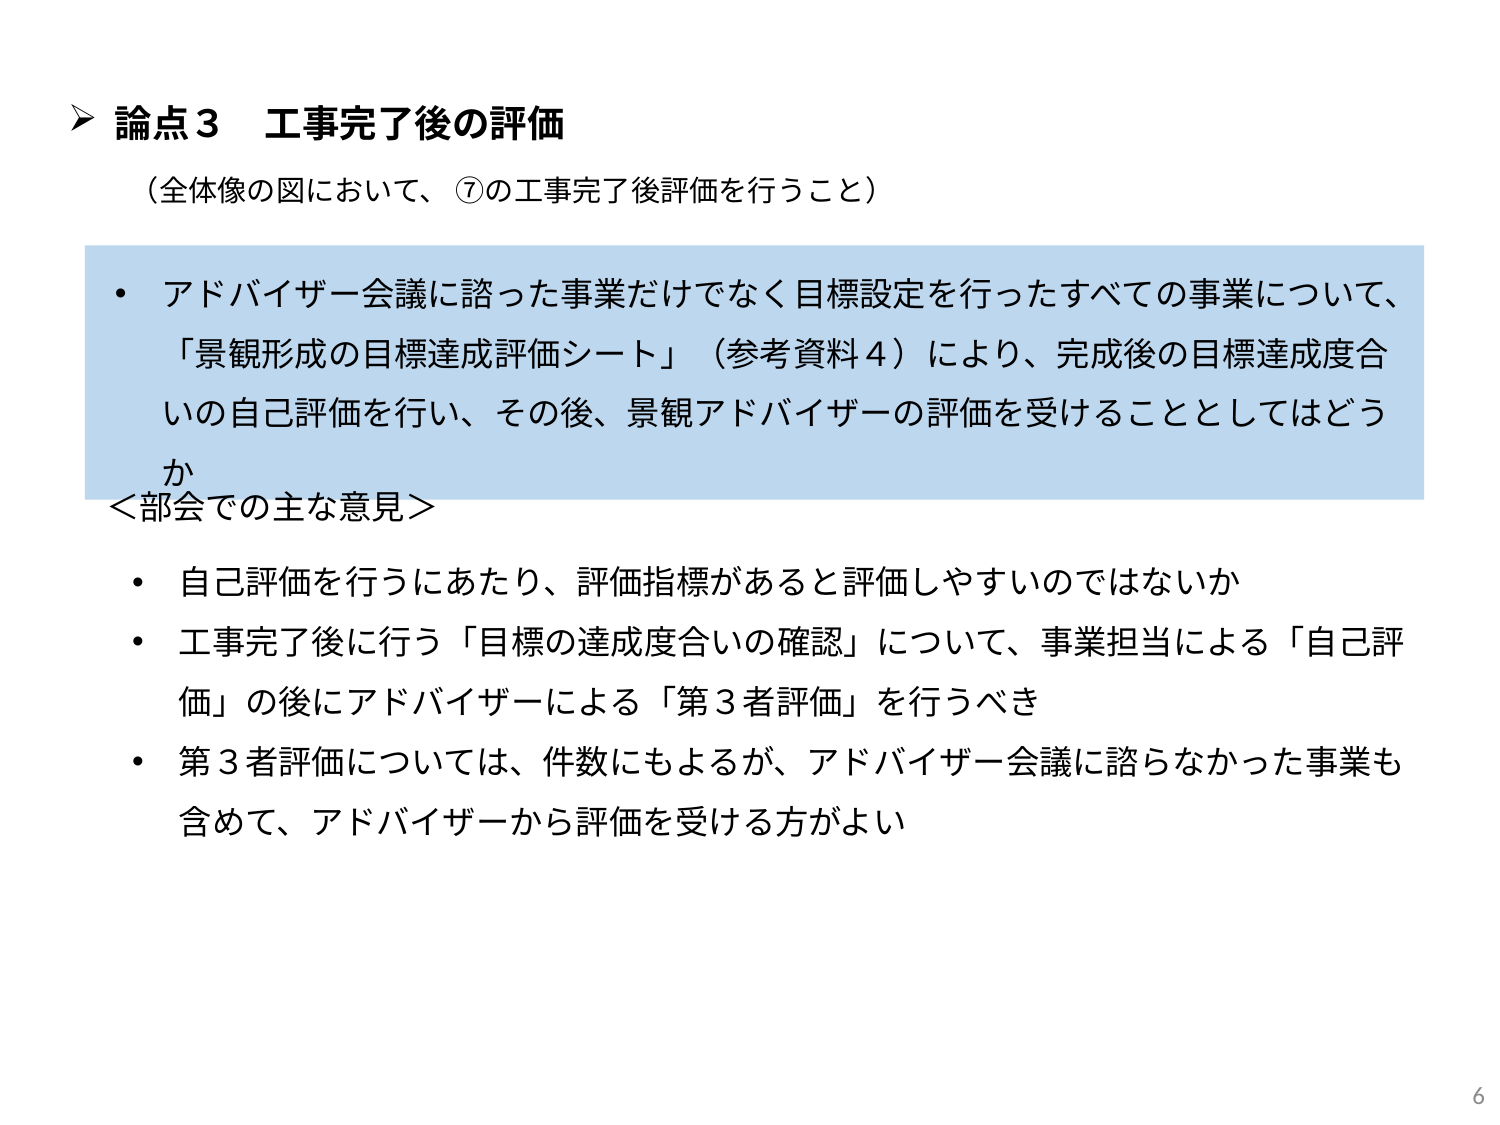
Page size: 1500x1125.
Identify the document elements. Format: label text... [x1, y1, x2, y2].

text_box アドバイザー会議に諮った事業だけでなく目標設定を行ったすべての事業について、「景観形成の目標達成評価シート」（参考資料４）により、完成後の目標達成度合いの自己評価を行い、その後、景観アドバイザーの評価を受けることとしてはどうか [84, 245, 1425, 500]
text_box （全体像の図において、 ⑦の工事完了後評価を行うこと） [115, 165, 1431, 215]
text_box 自己評価を行うにあたり、評価指標があると評価しやすいのではないか 工事完了後に行う「目標の達成度合いの確認」について、事業担当による「自己評価」の後にアドバイザーによる「第３者評価」を行うべき 第３者評価については、件数にもよるが、アドバイザー会議に諮らなかった事業も含めて、アドバイザーから評価を受ける方がよい [117, 534, 1429, 849]
slide_number 6 [1162, 1065, 1500, 1125]
text_box 論点３ 工事完了後の評価 [53, 92, 580, 153]
text_box ＜部会での主な意見＞ [91, 478, 1218, 534]
